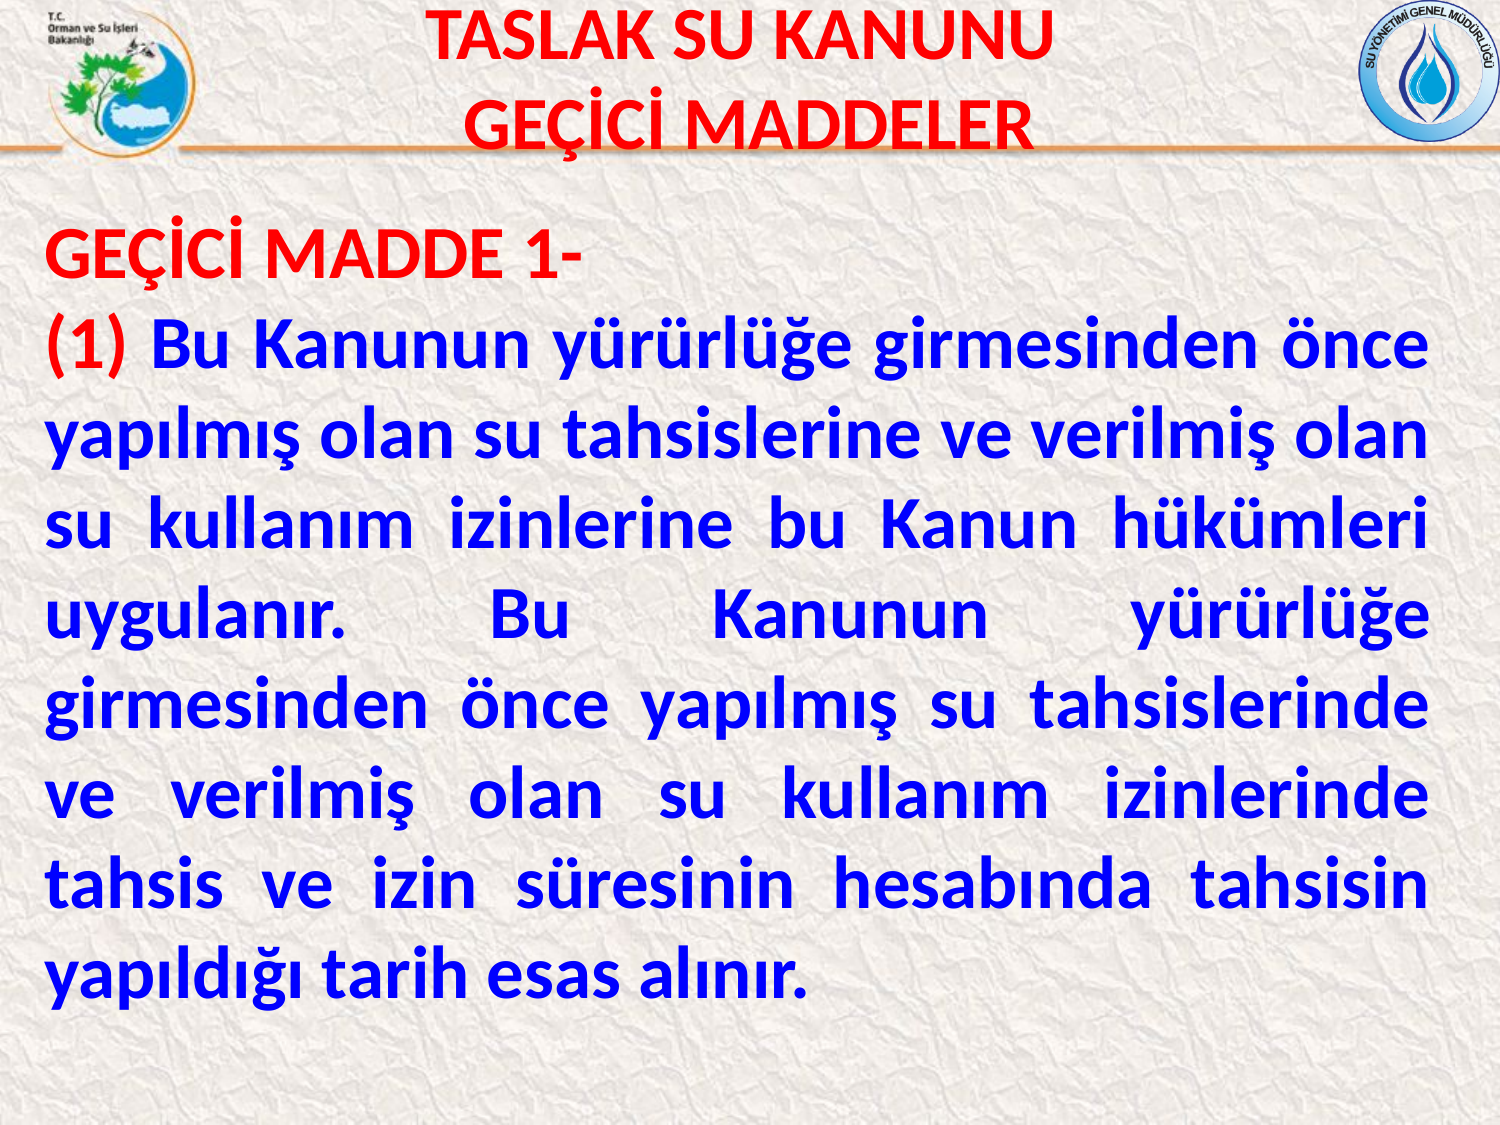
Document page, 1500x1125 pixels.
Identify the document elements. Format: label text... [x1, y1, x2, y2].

text_box GEÇİCİ MADDE 1- (1) Bu Kanunun yürürlüğe girmesinden önce yapılmış olan su tahsislerine ve verilmiş olan su kullanım izinlerine bu Kanun hükümleri uygulanır. Bu Kanunun yürürlüğe girmesinden önce yapılmış su tahsislerinde ve verilmiş olan su kullanım izinlerinde tahsis ve izin süresinin hesabında tahsisin yapıldığı tarih esas alınır. [29, 196, 1447, 1021]
picture [1357, 0, 1500, 143]
text_box TASLAK SU KANUNU GEÇİCİ MADDELER [0, 0, 1356, 149]
picture [0, 149, 1500, 1125]
